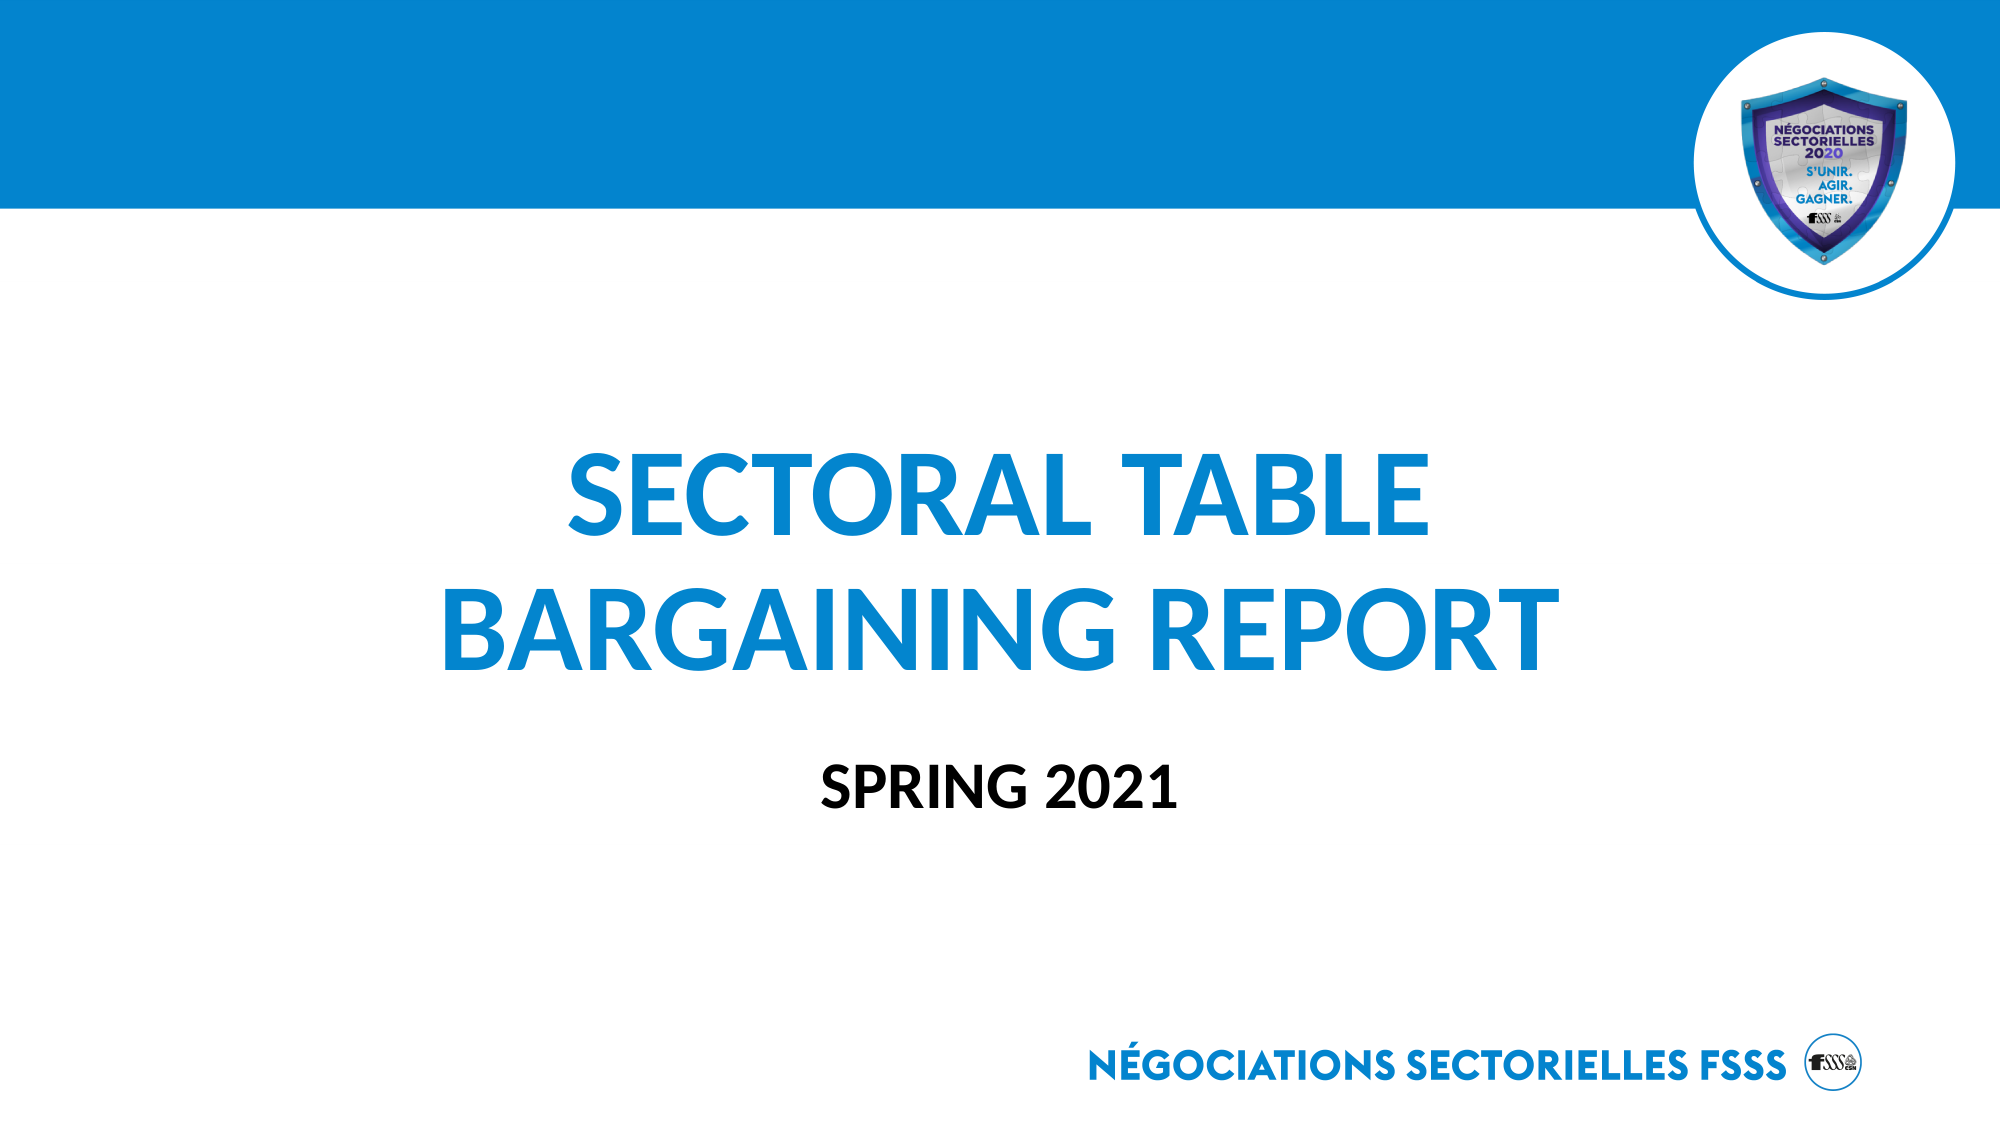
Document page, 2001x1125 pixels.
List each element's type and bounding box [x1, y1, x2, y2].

list [0, 0, 2000, 1125]
